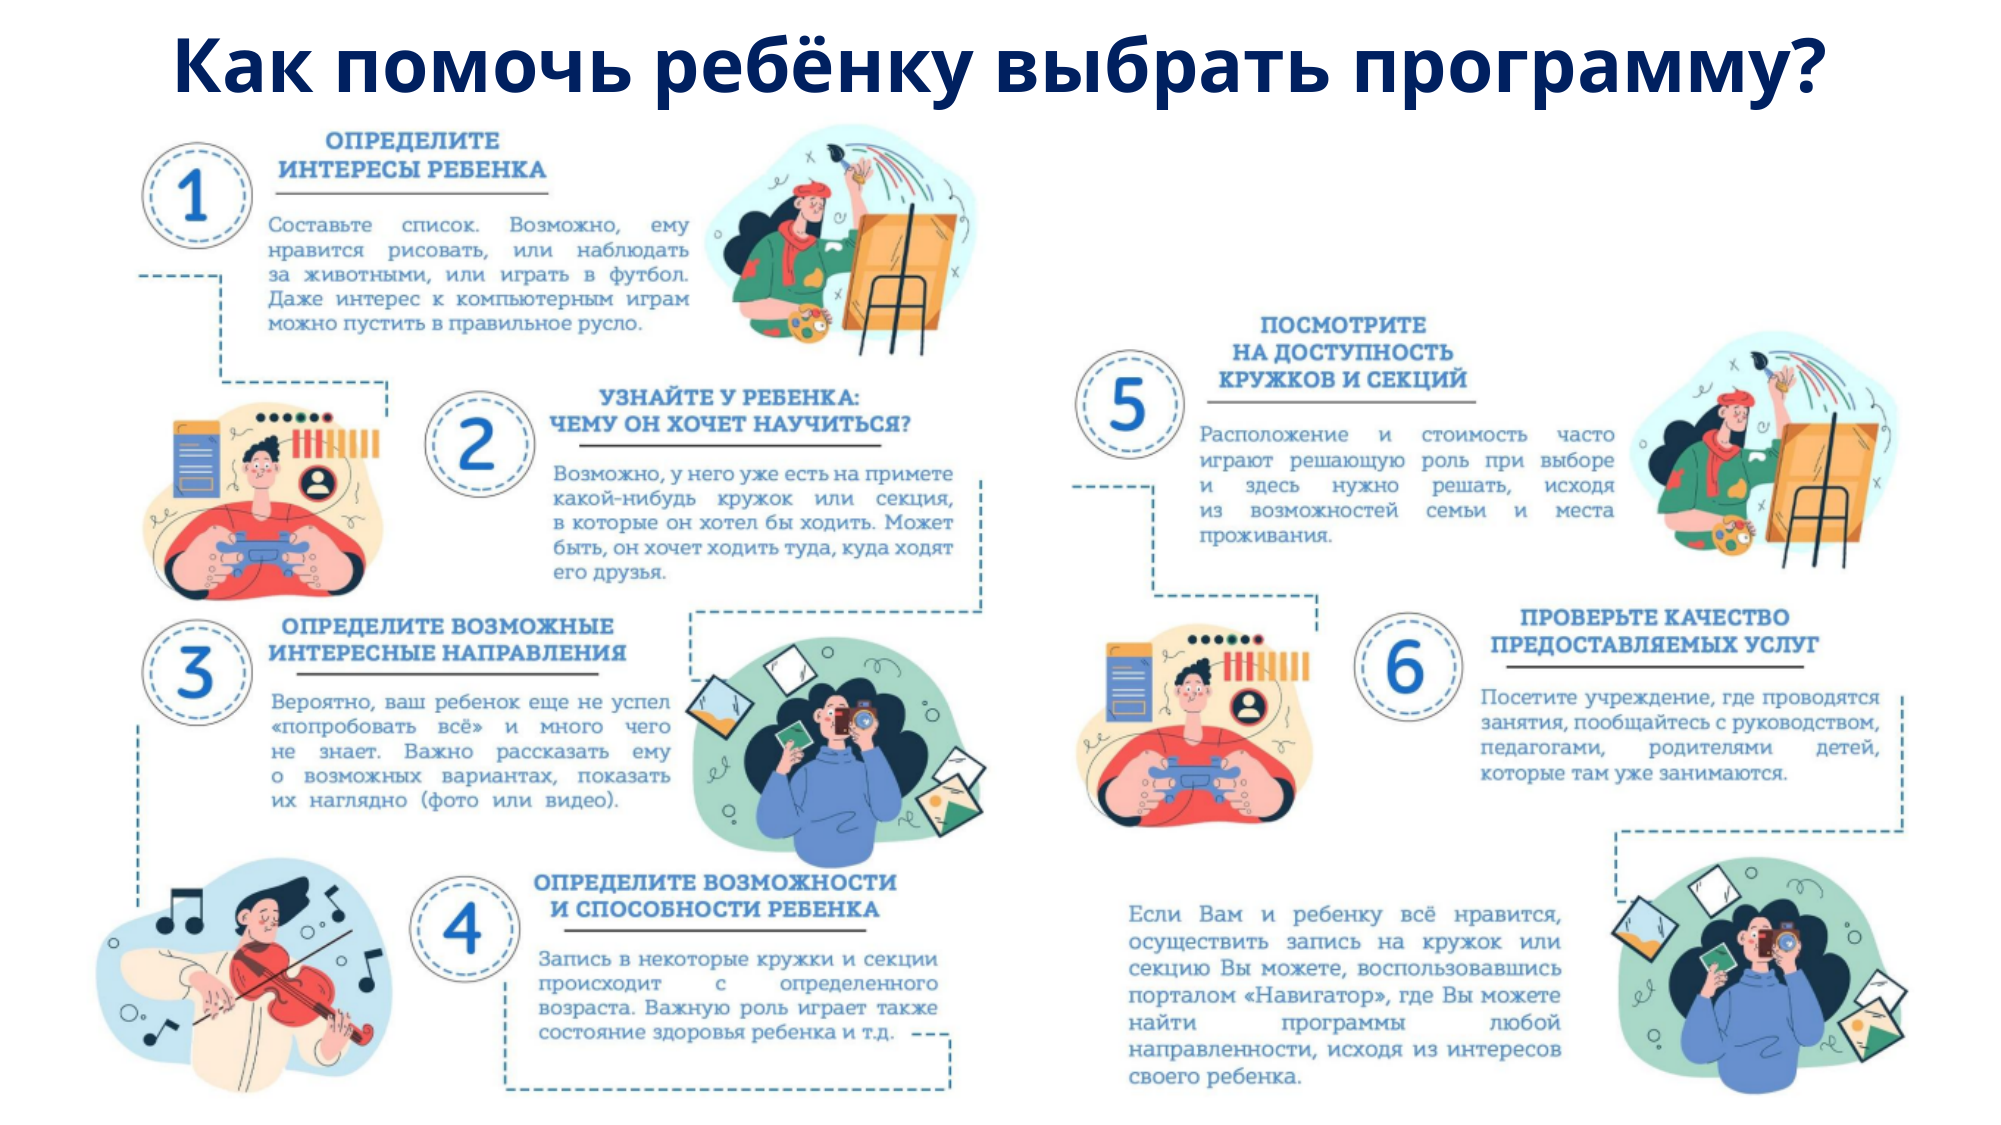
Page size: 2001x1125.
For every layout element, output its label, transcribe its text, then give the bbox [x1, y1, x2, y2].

text_box Как помочь ребёнку выбрать программу? [0, 24, 2000, 106]
picture [59, 92, 1941, 1113]
